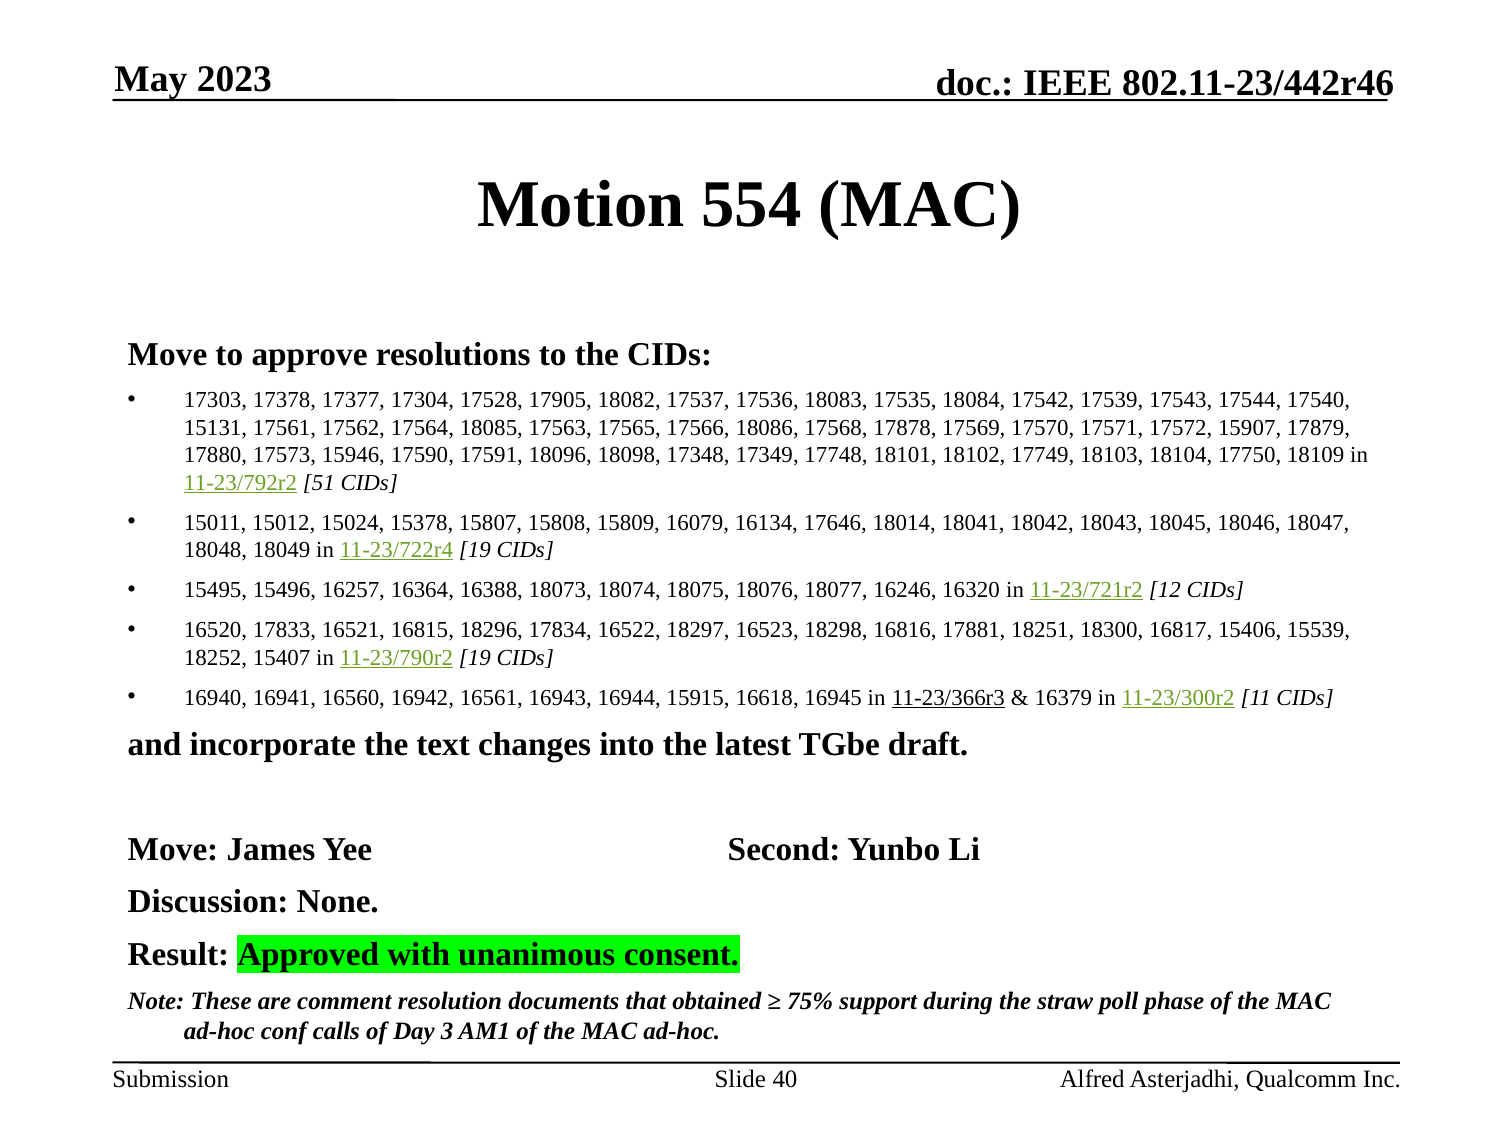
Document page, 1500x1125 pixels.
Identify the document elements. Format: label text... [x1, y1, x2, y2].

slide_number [114, 54, 423, 100]
footer Alfred Asterjadhi, Qualcomm Inc. [878, 1061, 1402, 1093]
slide_number Slide 40 [712, 1061, 800, 1123]
title Motion 554 (MAC) [112, 112, 1388, 288]
list Move to approve resolutions to the CIDs: 17303, 17378, 17377, 17304, 17528, 17905, 18082, 17537, 17536, 18083, 17535, 18084, 17542, 17539, 17543, 17544, 17540, 15131, 17561, 17562, 17564, 18085, 17563, 17565, 17566, 18086, 17568, 17878, 17569, 17570, 17571, 17572, 15907, 17879, 17880, 17573, 15946, 17590, 17591, 18096, 18098, 17348, 17349, 17748, 18101, 18102, 17749, 18103, 18104, 17750, 18109 in 11-23/792r2 [51 CIDs] 15011, 15012, 15024, 15378, 15807, 15808, 15809, 16079, 16134, 17646, 18014, 18041, 18042, 18043, 18045, 18046, 18047, 18048, 18049 in 11-23/722r4 [19 CIDs] 15495, 15496, 16257, 16364, 16388, 18073, 18074, 18075, 18076, 18077, 16246, 16320 in 11-23/721r2 [12 CIDs] 16520, 17833, 16521, 16815, 18296, 17834, 16522, 18297, 16523, 18298, 16816, 17881, 18251, 18300, 16817, 15406, 15539, 18252, 15407 in 11-23/790r2 [19 CIDs] 16940, 16941, 16560, 16942, 16561, 16943, 16944, 15915, 16618, 16945 in 11-23/366r3 & 16379 in 11-23/300r2 [11 CIDs] and incorporate the text changes into the latest TGbe draft. Move: James Yee Second: Yunbo Li Discussion: None. Result: Approved with unanimous consent. Note: These are comment resolution documents that obtained ≥ 75% support during the straw poll phase of the MAC ad-hoc conf calls of Day 3 AM1 of the MAC ad-hoc. [112, 324, 1388, 1063]
